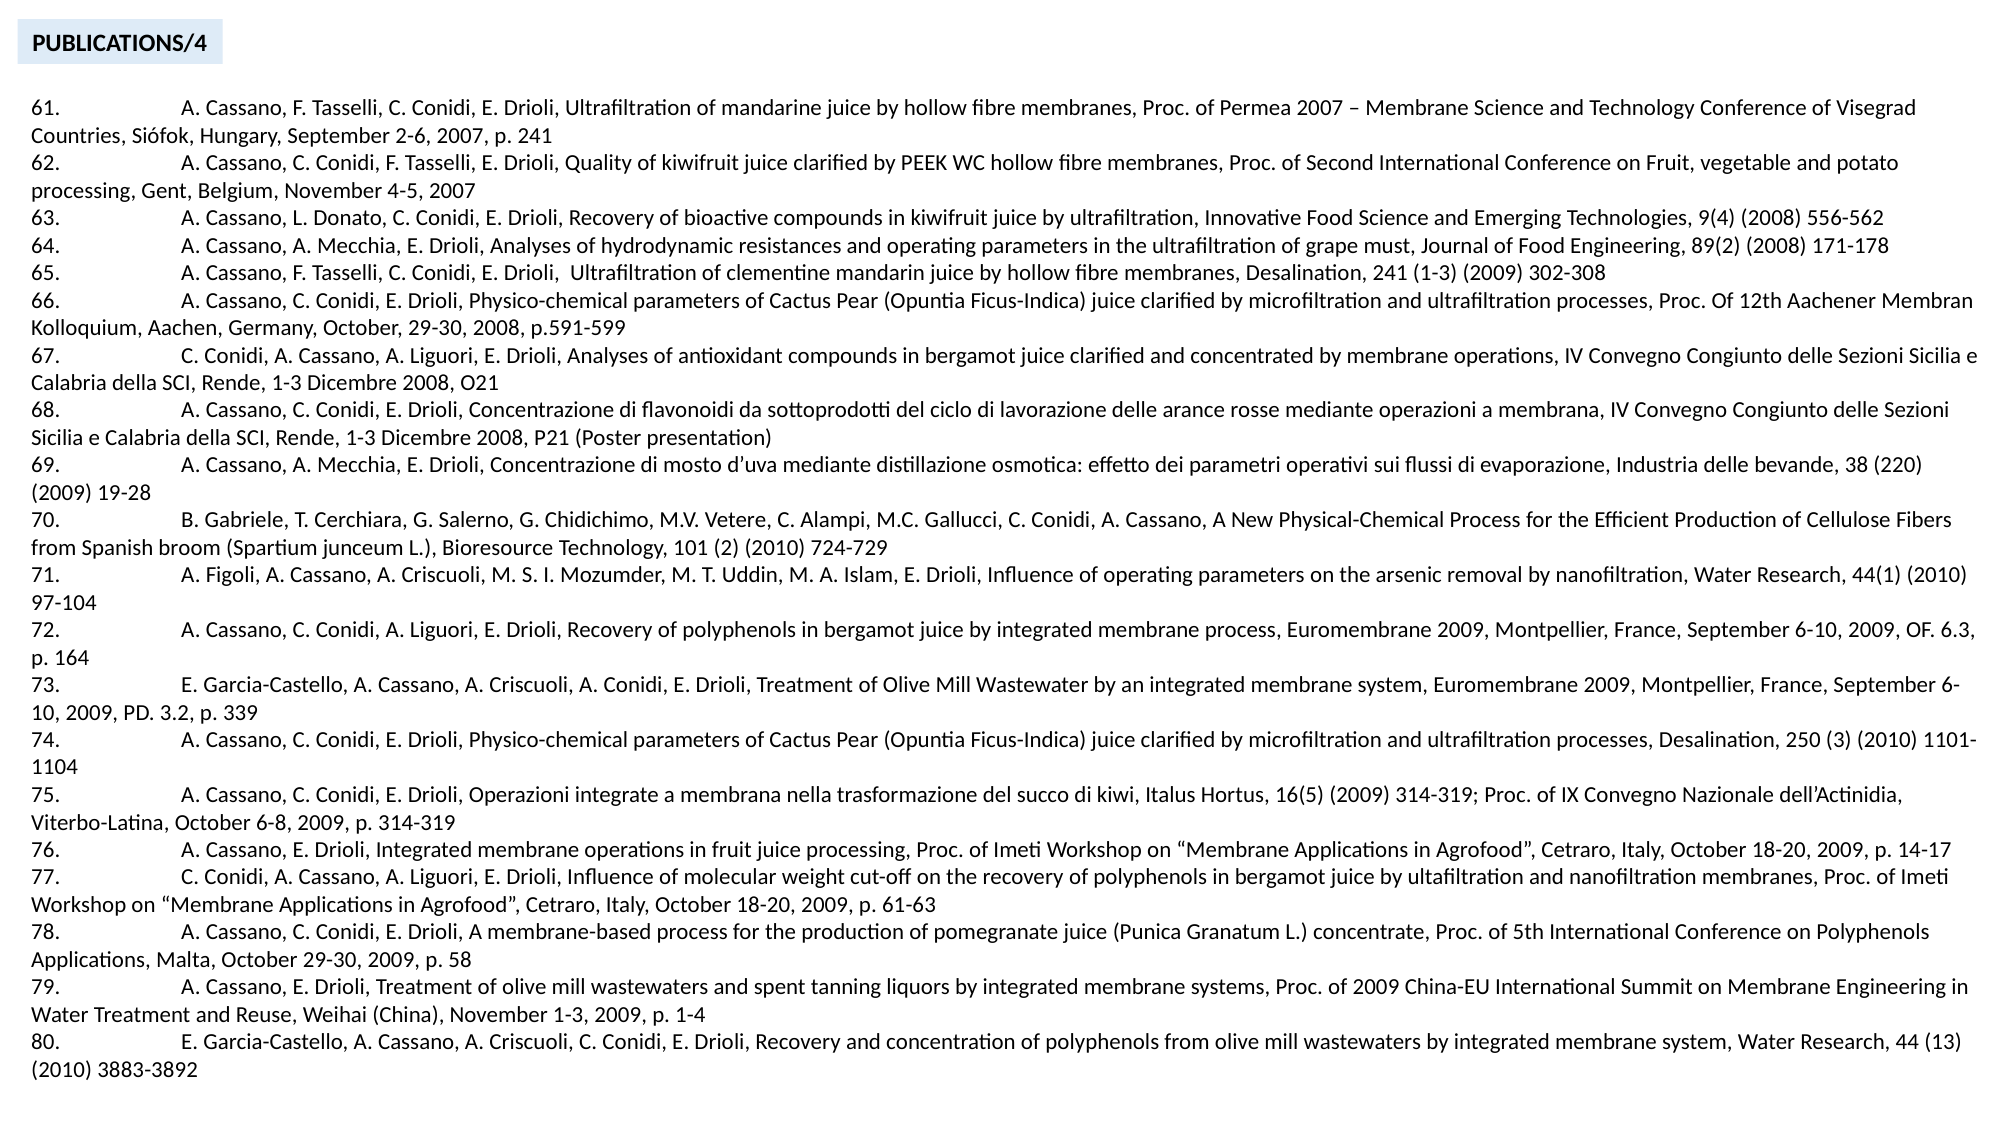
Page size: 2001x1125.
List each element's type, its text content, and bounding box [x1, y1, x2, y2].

text_box PUBLICATIONS/4 [17, 19, 223, 64]
text_box 61. A. Cassano, F. Tasselli, C. Conidi, E. Drioli, Ultrafiltration of mandarine juice by hollow fibre membranes, Proc. of Permea 2007 – Membrane Science and Technology Conference of Visegrad Countries, Siófok, Hungary, September 2-6, 2007, p. 241 62. A. Cassano, C. Conidi, F. Tasselli, E. Drioli, Quality of kiwifruit juice clarified by PEEK WC hollow fibre membranes, Proc. of Second International Conference on Fruit, vegetable and potato processing, Gent, Belgium, November 4-5, 2007 63. A. Cassano, L. Donato, C. Conidi, E. Drioli, Recovery of bioactive compounds in kiwifruit juice by ultrafiltration, Innovative Food Science and Emerging Technologies, 9(4) (2008) 556-562 64. A. Cassano, A. Mecchia, E. Drioli, Analyses of hydrodynamic resistances and operating parameters in the ultrafiltration of grape must, Journal of Food Engineering, 89(2) (2008) 171-178 65. A. Cassano, F. Tasselli, C. Conidi, E. Drioli, Ultrafiltration of clementine mandarin juice by hollow fibre membranes, Desalination, 241 (1-3) (2009) 302-308 66. A. Cassano, C. Conidi, E. Drioli, Physico-chemical parameters of Cactus Pear (Opuntia Ficus-Indica) juice clarified by microfiltration and ultrafiltration processes, Proc. Of 12th Aachener Membran Kolloquium, Aachen, Germany, October, 29-30, 2008, p.591-599 67. C. Conidi, A. Cassano, A. Liguori, E. Drioli, Analyses of antioxidant compounds in bergamot juice clarified and concentrated by membrane operations, IV Convegno Congiunto delle Sezioni Sicilia e Calabria della SCI, Rende, 1-3 Dicembre 2008, O21 68. A. Cassano, C. Conidi, E. Drioli, Concentrazione di flavonoidi da sottoprodotti del ciclo di lavorazione delle arance rosse mediante operazioni a membrana, IV Convegno Congiunto delle Sezioni Sicilia e Calabria della SCI, Rende, 1-3 Dicembre 2008, P21 (Poster presentation) 69. A. Cassano, A. Mecchia, E. Drioli, Concentrazione di mosto d’uva mediante distillazione osmotica: effetto dei parametri operativi sui flussi di evaporazione, Industria delle bevande, 38 (220) (2009) 19-28 70. B. Gabriele, T. Cerchiara, G. Salerno, G. Chidichimo, M.V. Vetere, C. Alampi, M.C. Gallucci, C. Conidi, A. Cassano, A New Physical-Chemical Process for the Efficient Production of Cellulose Fibers from Spanish broom (Spartium junceum L.), Bioresource Technology, 101 (2) (2010) 724-729 71. A. Figoli, A. Cassano, A. Criscuoli, M. S. I. Mozumder, M. T. Uddin, M. A. Islam, E. Drioli, Influence of operating parameters on the arsenic removal by nanofiltration, Water Research, 44(1) (2010) 97-104 72. A. Cassano, C. Conidi, A. Liguori, E. Drioli, Recovery of polyphenols in bergamot juice by integrated membrane process, Euromembrane 2009, Montpellier, France, September 6-10, 2009, OF. 6.3, p. 164 73. E. Garcia-Castello, A. Cassano, A. Criscuoli, A. Conidi, E. Drioli, Treatment of Olive Mill Wastewater by an integrated membrane system, Euromembrane 2009, Montpellier, France, September 6-10, 2009, PD. 3.2, p. 339 74. A. Cassano, C. Conidi, E. Drioli, Physico-chemical parameters of Cactus Pear (Opuntia Ficus-Indica) juice clarified by microfiltration and ultrafiltration processes, Desalination, 250 (3) (2010) 1101-1104 75. A. Cassano, C. Conidi, E. Drioli, Operazioni integrate a membrana nella trasformazione del succo di kiwi, Italus Hortus, 16(5) (2009) 314-319; Proc. of IX Convegno Nazionale dell’Actinidia, Viterbo-Latina, October 6-8, 2009, p. 314-319 76. A. Cassano, E. Drioli, Integrated membrane operations in fruit juice processing, Proc. of Imeti Workshop on “Membrane Applications in Agrofood”, Cetraro, Italy, October 18-20, 2009, p. 14-17 77. C. Conidi, A. Cassano, A. Liguori, E. Drioli, Influence of molecular weight cut-off on the recovery of polyphenols in bergamot juice by ultafiltration and nanofiltration membranes, Proc. of Imeti Workshop on “Membrane Applications in Agrofood”, Cetraro, Italy, October 18-20, 2009, p. 61-63 78. A. Cassano, C. Conidi, E. Drioli, A membrane-based process for the production of pomegranate juice (Punica Granatum L.) concentrate, Proc. of 5th International Conference on Polyphenols Applications, Malta, October 29-30, 2009, p. 58 79. A. Cassano, E. Drioli, Treatment of olive mill wastewaters and spent tanning liquors by integrated membrane systems, Proc. of 2009 China-EU International Summit on Membrane Engineering in Water Treatment and Reuse, Weihai (China), November 1-3, 2009, p. 1-4 80. E. Garcia-Castello, A. Cassano, A. Criscuoli, C. Conidi, E. Drioli, Recovery and concentration of polyphenols from olive mill wastewaters by integrated membrane system, Water Research, 44 (13) (2010) 3883-3892 [16, 85, 2000, 1089]
